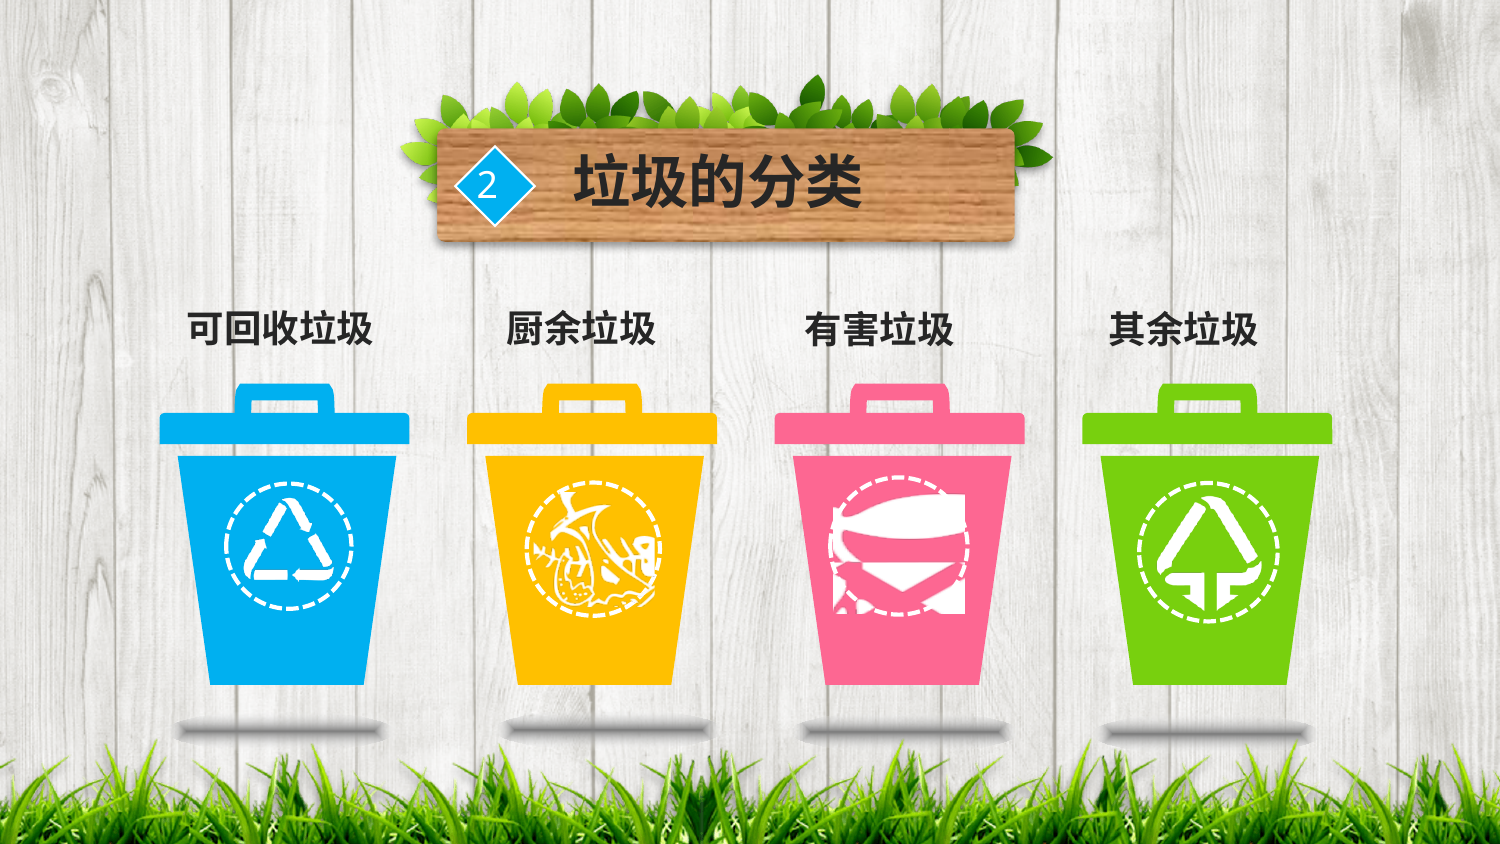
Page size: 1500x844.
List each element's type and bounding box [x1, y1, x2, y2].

text_box [388, 74, 1063, 242]
text_box [774, 391, 1025, 685]
text_box [467, 391, 718, 685]
text_box [1082, 391, 1333, 685]
text_box [159, 391, 410, 685]
picture [0, 0, 1500, 844]
